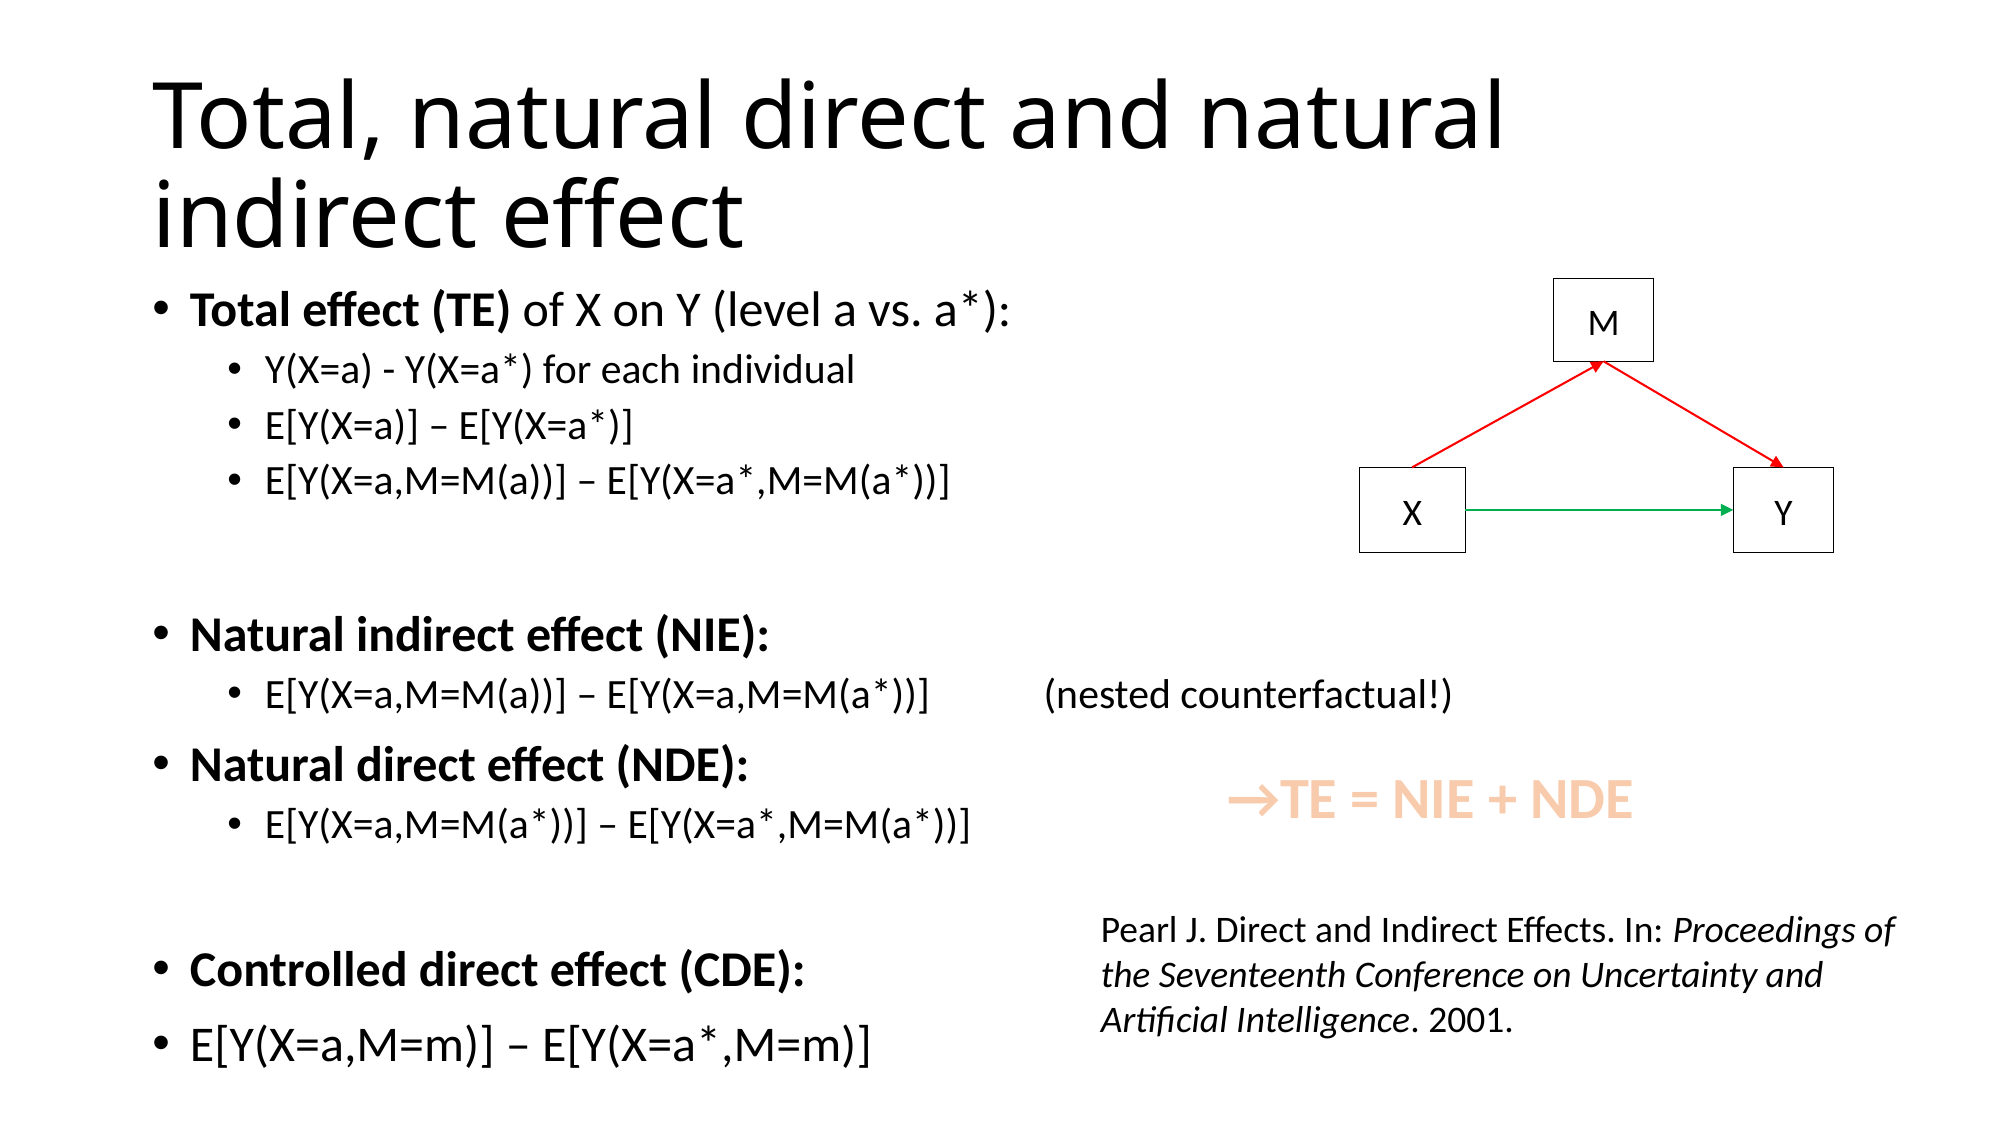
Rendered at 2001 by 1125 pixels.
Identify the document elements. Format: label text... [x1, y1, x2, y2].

text_box Pearl J. Direct and Indirect Effects. In: Proceedings of the Seventeenth Conference on Uncertainty and Artificial Intelligence. 2001. [1086, 897, 1926, 1047]
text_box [1359, 278, 1834, 553]
list Total effect (TE) of X on Y (level a vs. a*): Y(X=a) - Y(X=a*) for each individual E[Y(X=a)] – E[Y(X=a*)] E[Y(X=a,M=M(a))] – E[Y(X=a*,M=M(a*))] Natural indirect effect (NIE): E[Y(X=a,M=M(a))] – E[Y(X=a,M=M(a*))] (nested counterfactual!) Natural direct effect (NDE): E[Y(X=a,M=M(a*))] – E[Y(X=a*,M=M(a*))] Controlled direct effect (CDE): E[Y(X=a,M=m)] – E[Y(X=a*,M=m)] [137, 276, 1863, 990]
text_box →TE = NIE + NDE [1212, 752, 1895, 838]
title Total, natural direct and natural indirect effect [137, 59, 1863, 276]
